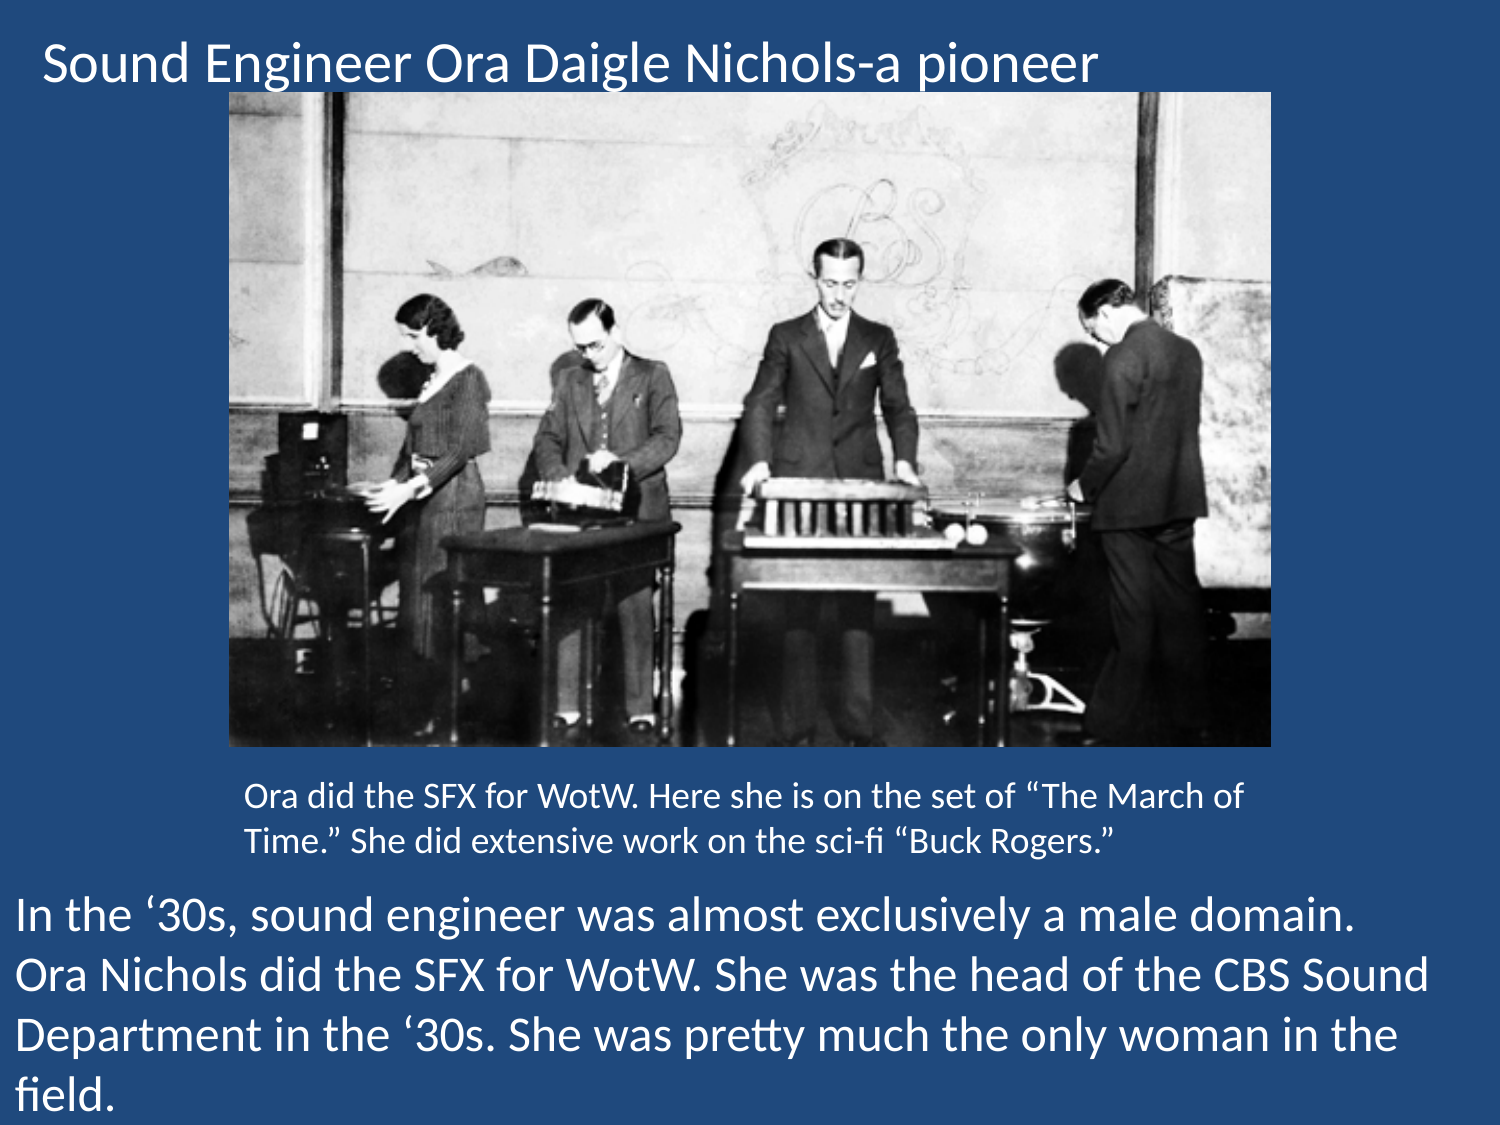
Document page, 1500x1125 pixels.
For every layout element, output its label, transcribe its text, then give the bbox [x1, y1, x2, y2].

text_box Sound Engineer Ora Daigle Nichols-a pioneer [27, 16, 1446, 102]
text_box Ora did the SFX for WotW. Here she is on the set of “The March of Time.” She did extensive work on the sci-fi “Buck Rogers.” [229, 763, 1271, 869]
picture [228, 92, 1272, 748]
text_box In the ‘30s, sound engineer was almost exclusively a male domain. Ora Nichols did the SFX for WotW. She was the head of the CBS Sound Department in the ‘30s. She was pretty much the only woman in the field. [0, 874, 1446, 1125]
